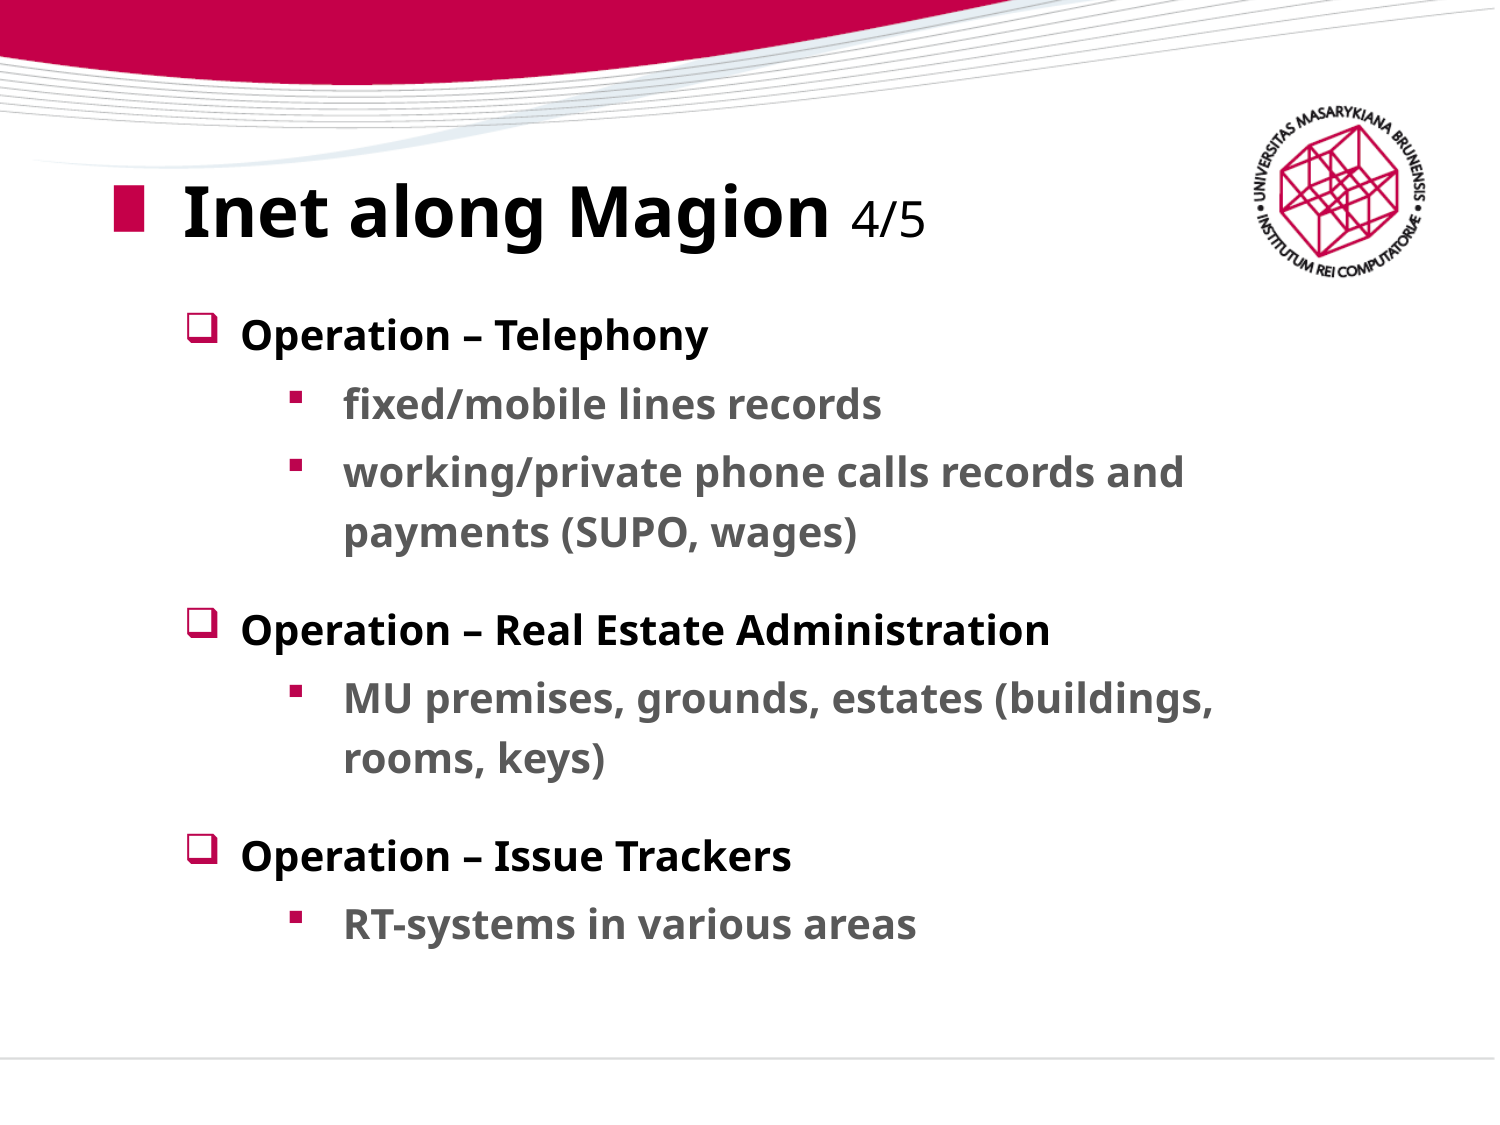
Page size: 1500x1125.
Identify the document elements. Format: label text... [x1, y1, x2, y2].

list Operation – Telephony fixed/mobile lines records working/private phone calls records and payments (SUPO, wages) Operation – Real Estate Administration MU premises, grounds, estates (buildings, rooms, keys) Operation – Issue Trackers RT-systems in various areas [168, 291, 1291, 1043]
title Inet along Magion 4/5 [168, 154, 1206, 264]
picture [0, 0, 1497, 1118]
